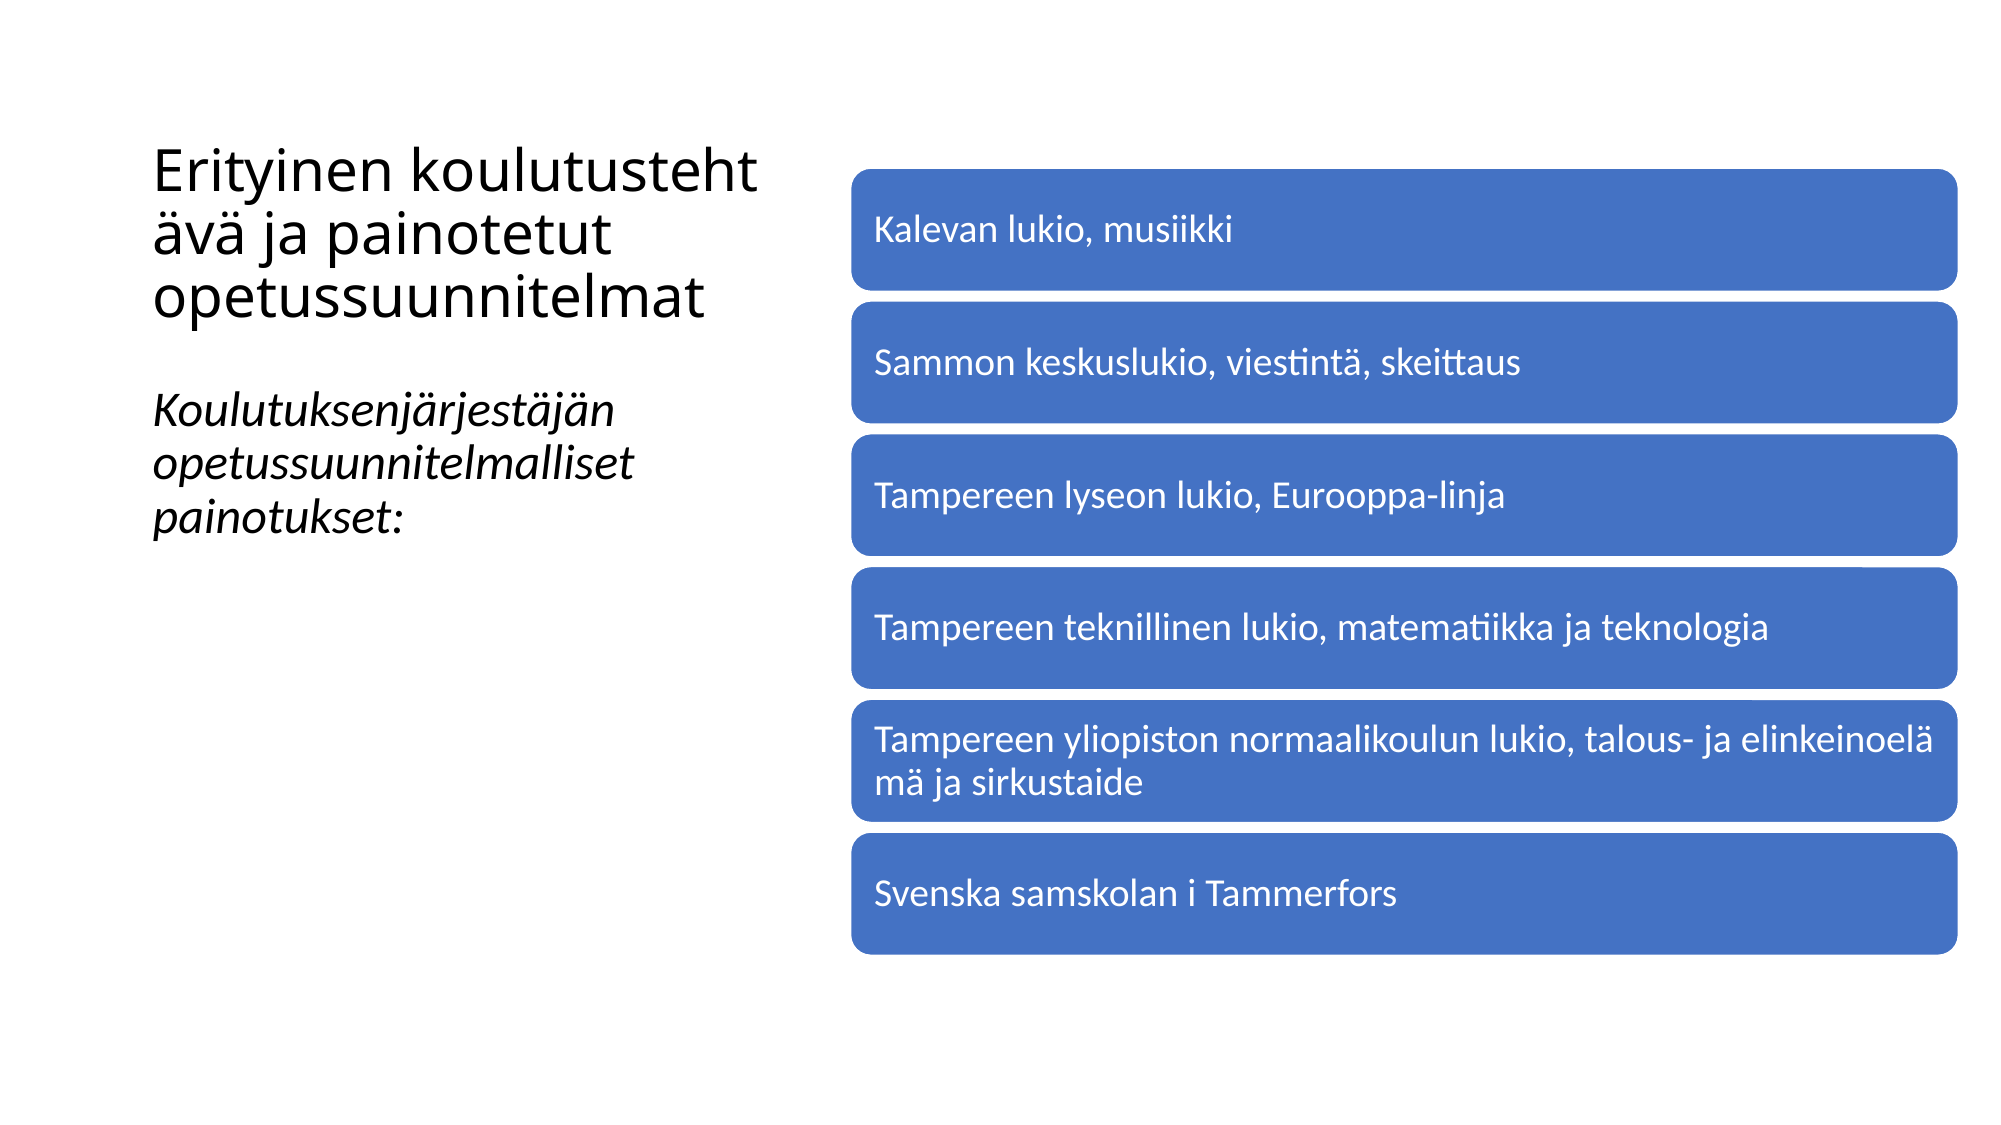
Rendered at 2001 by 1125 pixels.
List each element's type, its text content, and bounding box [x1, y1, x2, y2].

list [850, 161, 1959, 962]
title Erityinen koulutustehtävä ja painotetut opetussuunnitelmat [137, 75, 783, 338]
list Koulutuksenjärjestäjän opetussuunnitelmalliset painotukset: [137, 375, 783, 1001]
